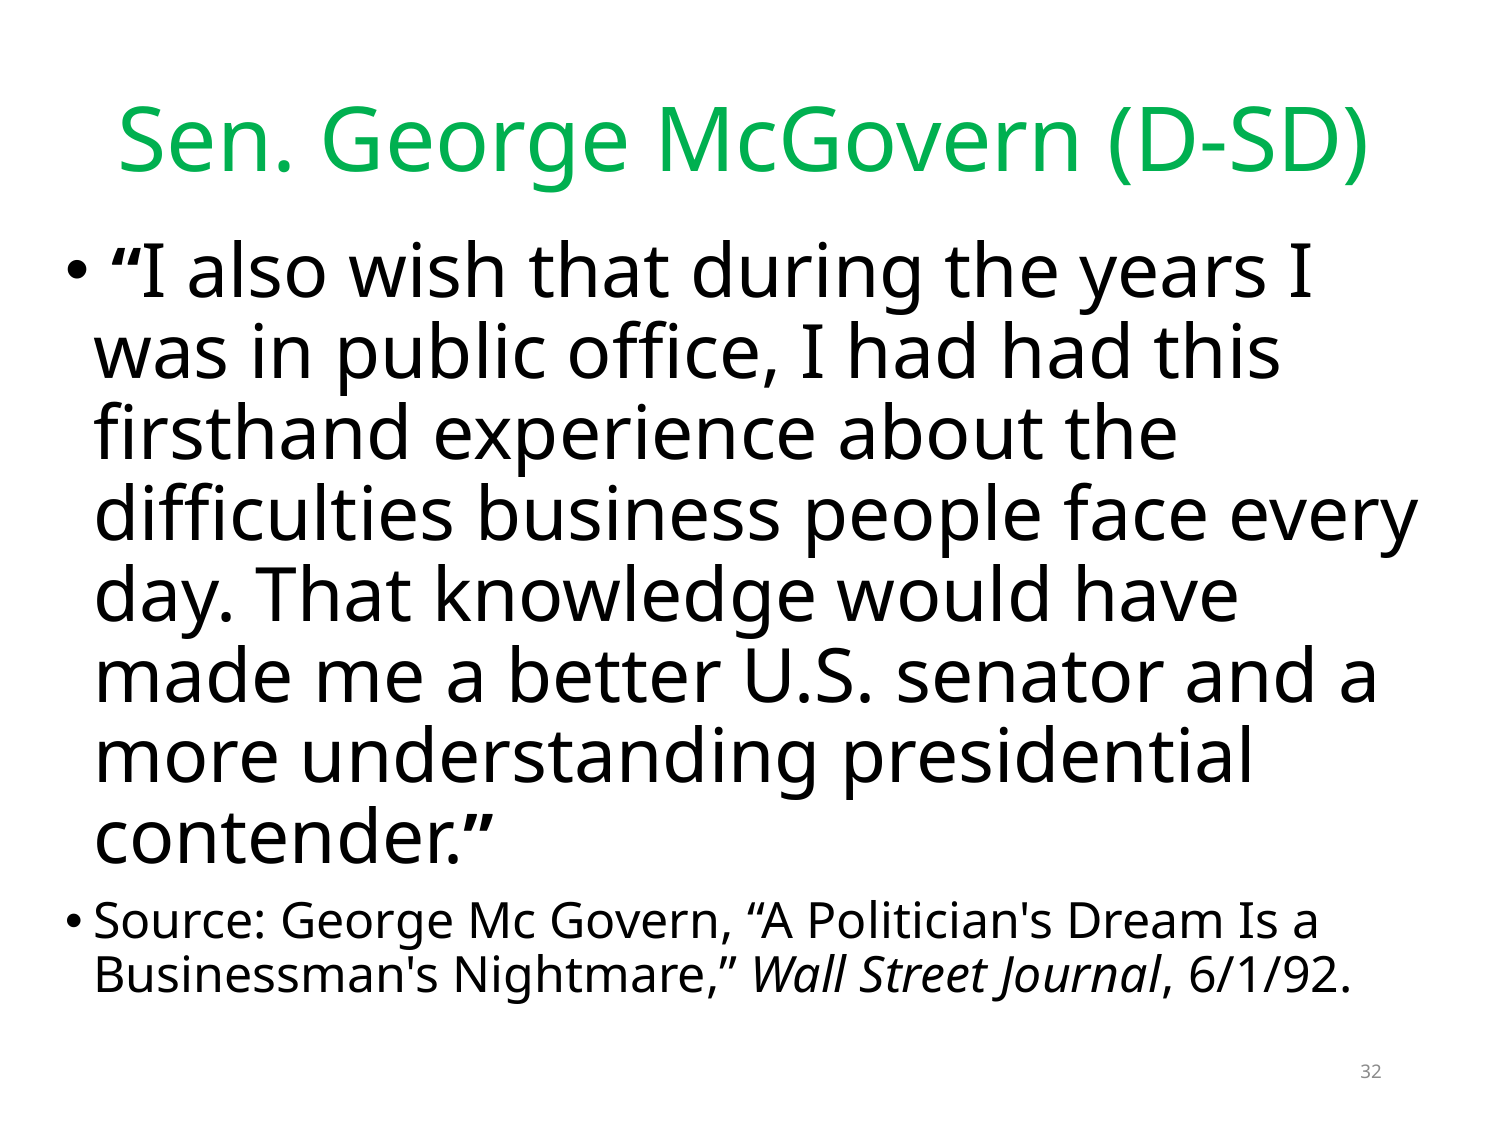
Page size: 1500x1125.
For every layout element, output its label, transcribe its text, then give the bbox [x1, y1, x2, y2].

list “I also wish that during the years I was in public office, I had had this firsthand experience about the difficulties business people face every day. That knowledge would have made me a better U.S. senator and a more understanding presidential contender.” Source: George Mc Govern, “A Politician's Dream Is a Businessman's Nightmare,” Wall Street Journal, 6/1/92. [50, 224, 1450, 1088]
title Sen. George McGovern (D-SD) [50, 59, 1438, 224]
slide_number 32 [1059, 1042, 1397, 1103]
